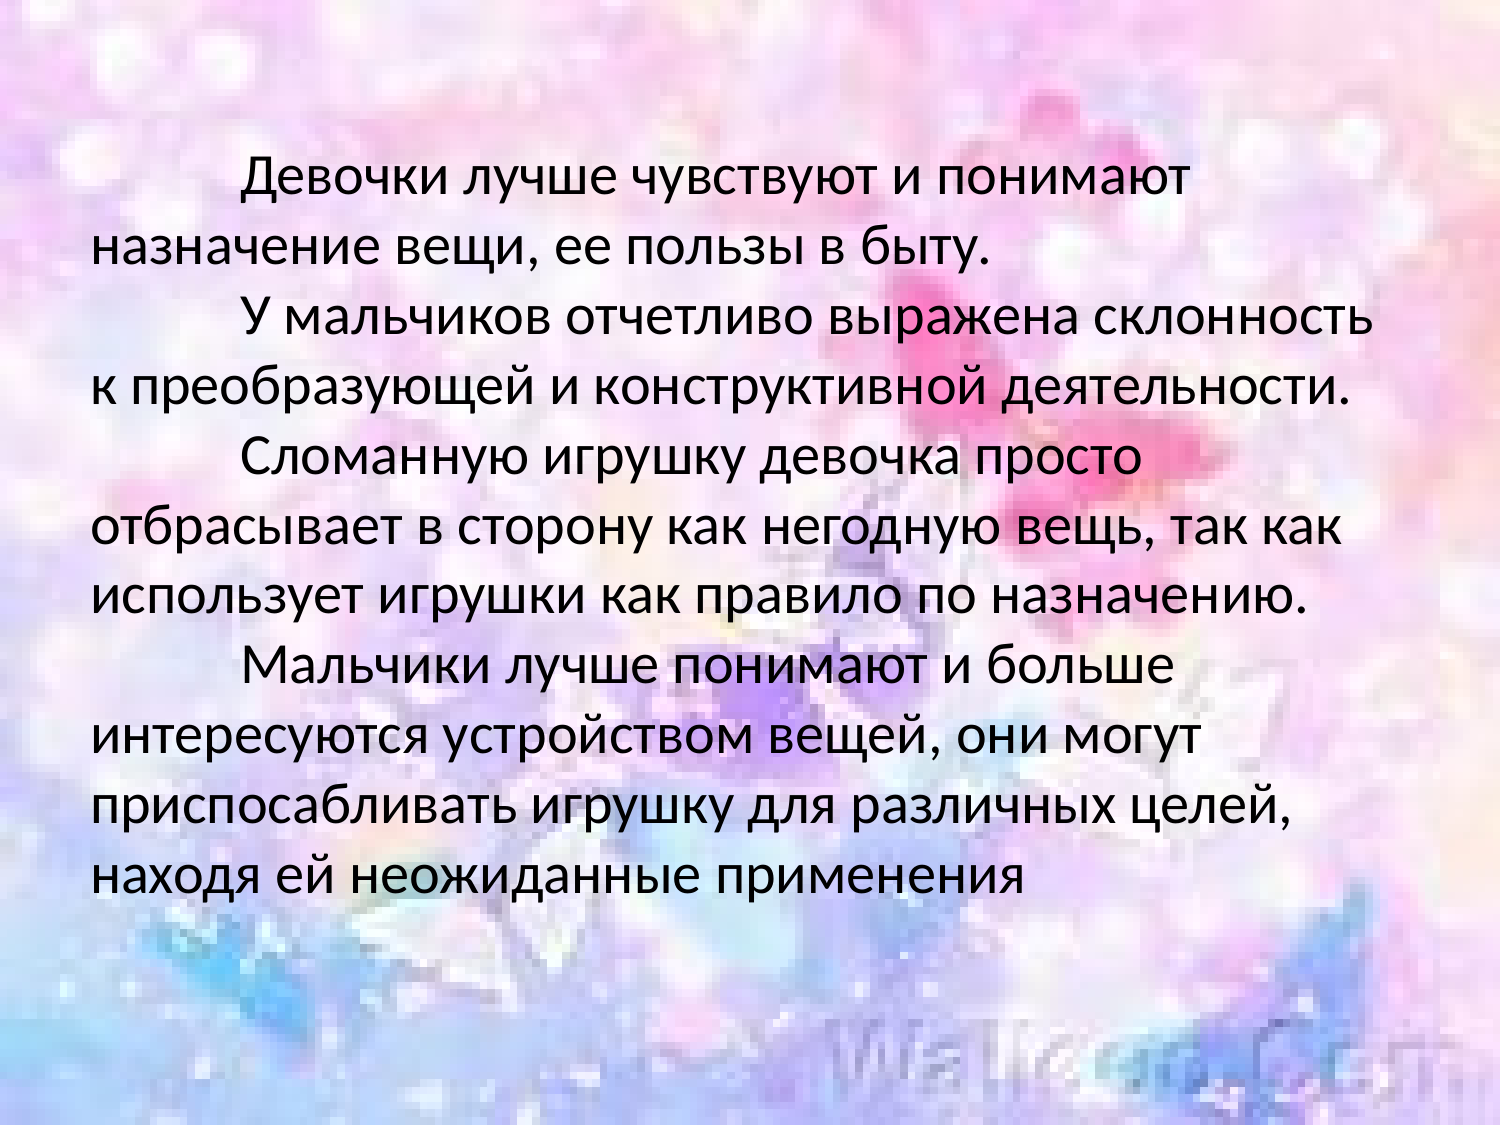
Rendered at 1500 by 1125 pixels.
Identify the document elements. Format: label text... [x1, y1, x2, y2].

picture [0, 0, 1500, 1125]
title Девочки лучше чувствуют и понимают назначение вещи, ее пользы в быту. У мальчиков отчетливо выражена склонность к преобразующей и конструктивной деятельности. Сломанную игрушку девочка просто отбрасывает в сторону как негодную вещь, так как использует игрушки как правило по назначению. Мальчики лучше понимают и больше интересуются устройством вещей, они могут приспосабливать игрушку для различных целей, находя ей неожиданные применения [75, 45, 1425, 1067]
